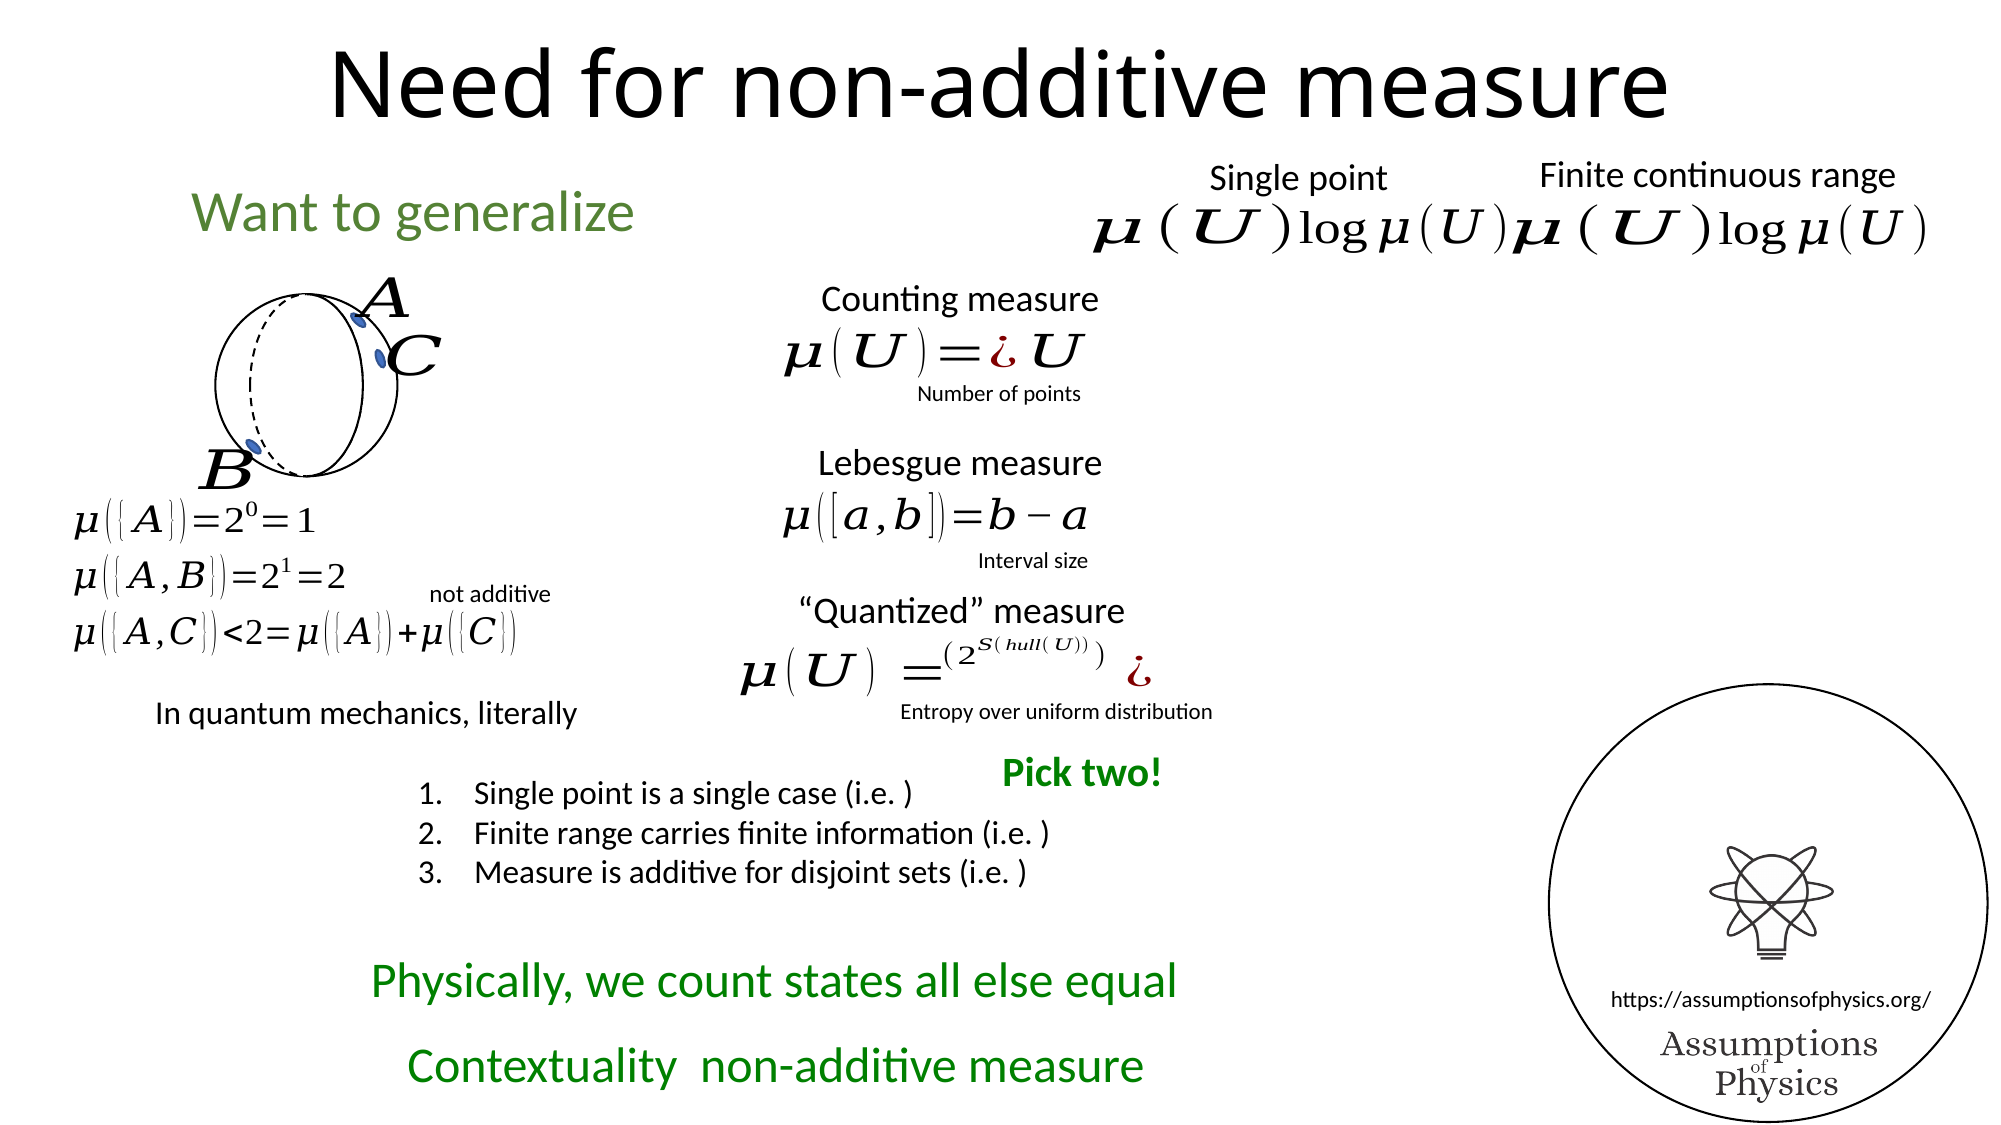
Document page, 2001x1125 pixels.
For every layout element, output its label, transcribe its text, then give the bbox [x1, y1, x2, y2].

picture [1660, 1029, 1877, 1103]
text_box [72, 269, 517, 659]
text_box Physically, we count states all else equal [352, 939, 1197, 1015]
text_box not additive [517, 570, 567, 615]
picture [1709, 846, 1834, 960]
text_box Pick two! [987, 737, 1178, 802]
title Need for non-additive measure [17, 13, 1983, 162]
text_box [737, 142, 1929, 730]
